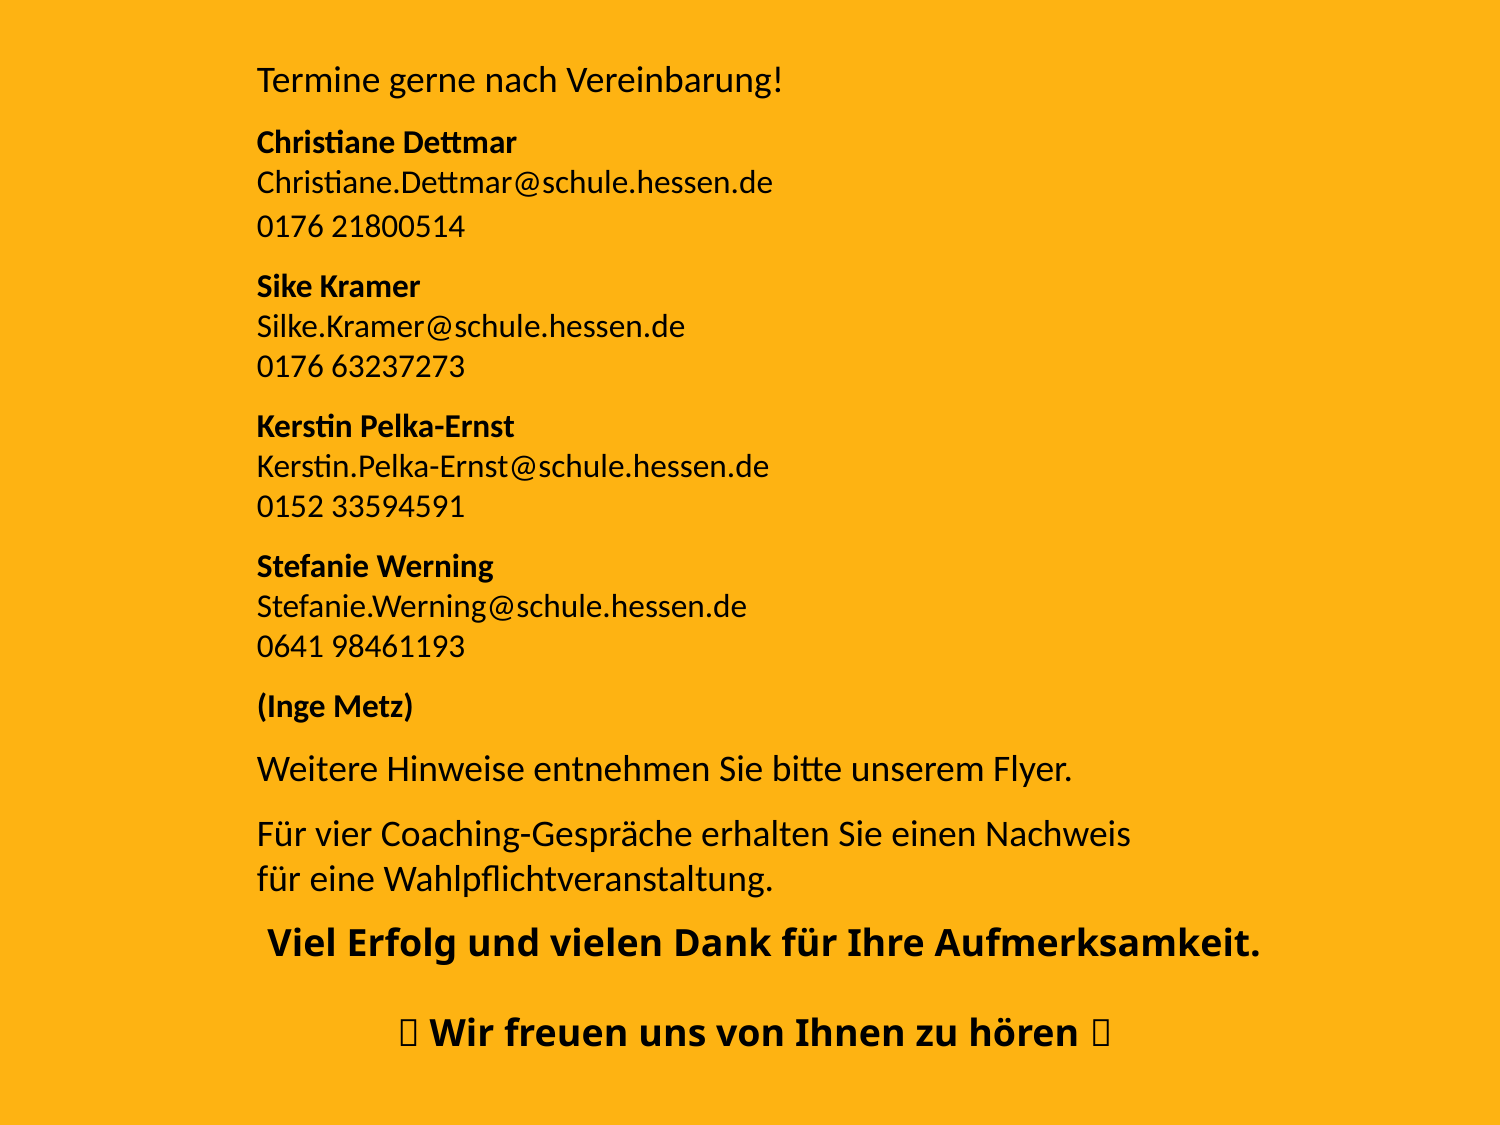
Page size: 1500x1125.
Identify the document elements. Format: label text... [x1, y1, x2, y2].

text_box Termine gerne nach Vereinbarung! Christiane Dettmar Christiane.Dettmar@schule.hessen.de 0176 21800514 Sike Kramer Silke.Kramer@schule.hessen.de 0176 63237273 Kerstin Pelka-Ernst Kerstin.Pelka-Ernst@schule.hessen.de 0152 33594591 Stefanie Werning Stefanie.Werning@schule.hessen.de 0641 98461193 (Inge Metz) Weitere Hinweise entnehmen Sie bitte unserem Flyer. Für vier Coaching-Gespräche erhalten Sie einen Nachweis für eine Wahlpflichtveranstaltung. Viel Erfolg und vielen Dank für Ihre Aufmerksamkeit.  Wir freuen uns von Ihnen zu hören  [242, 47, 1288, 1106]
